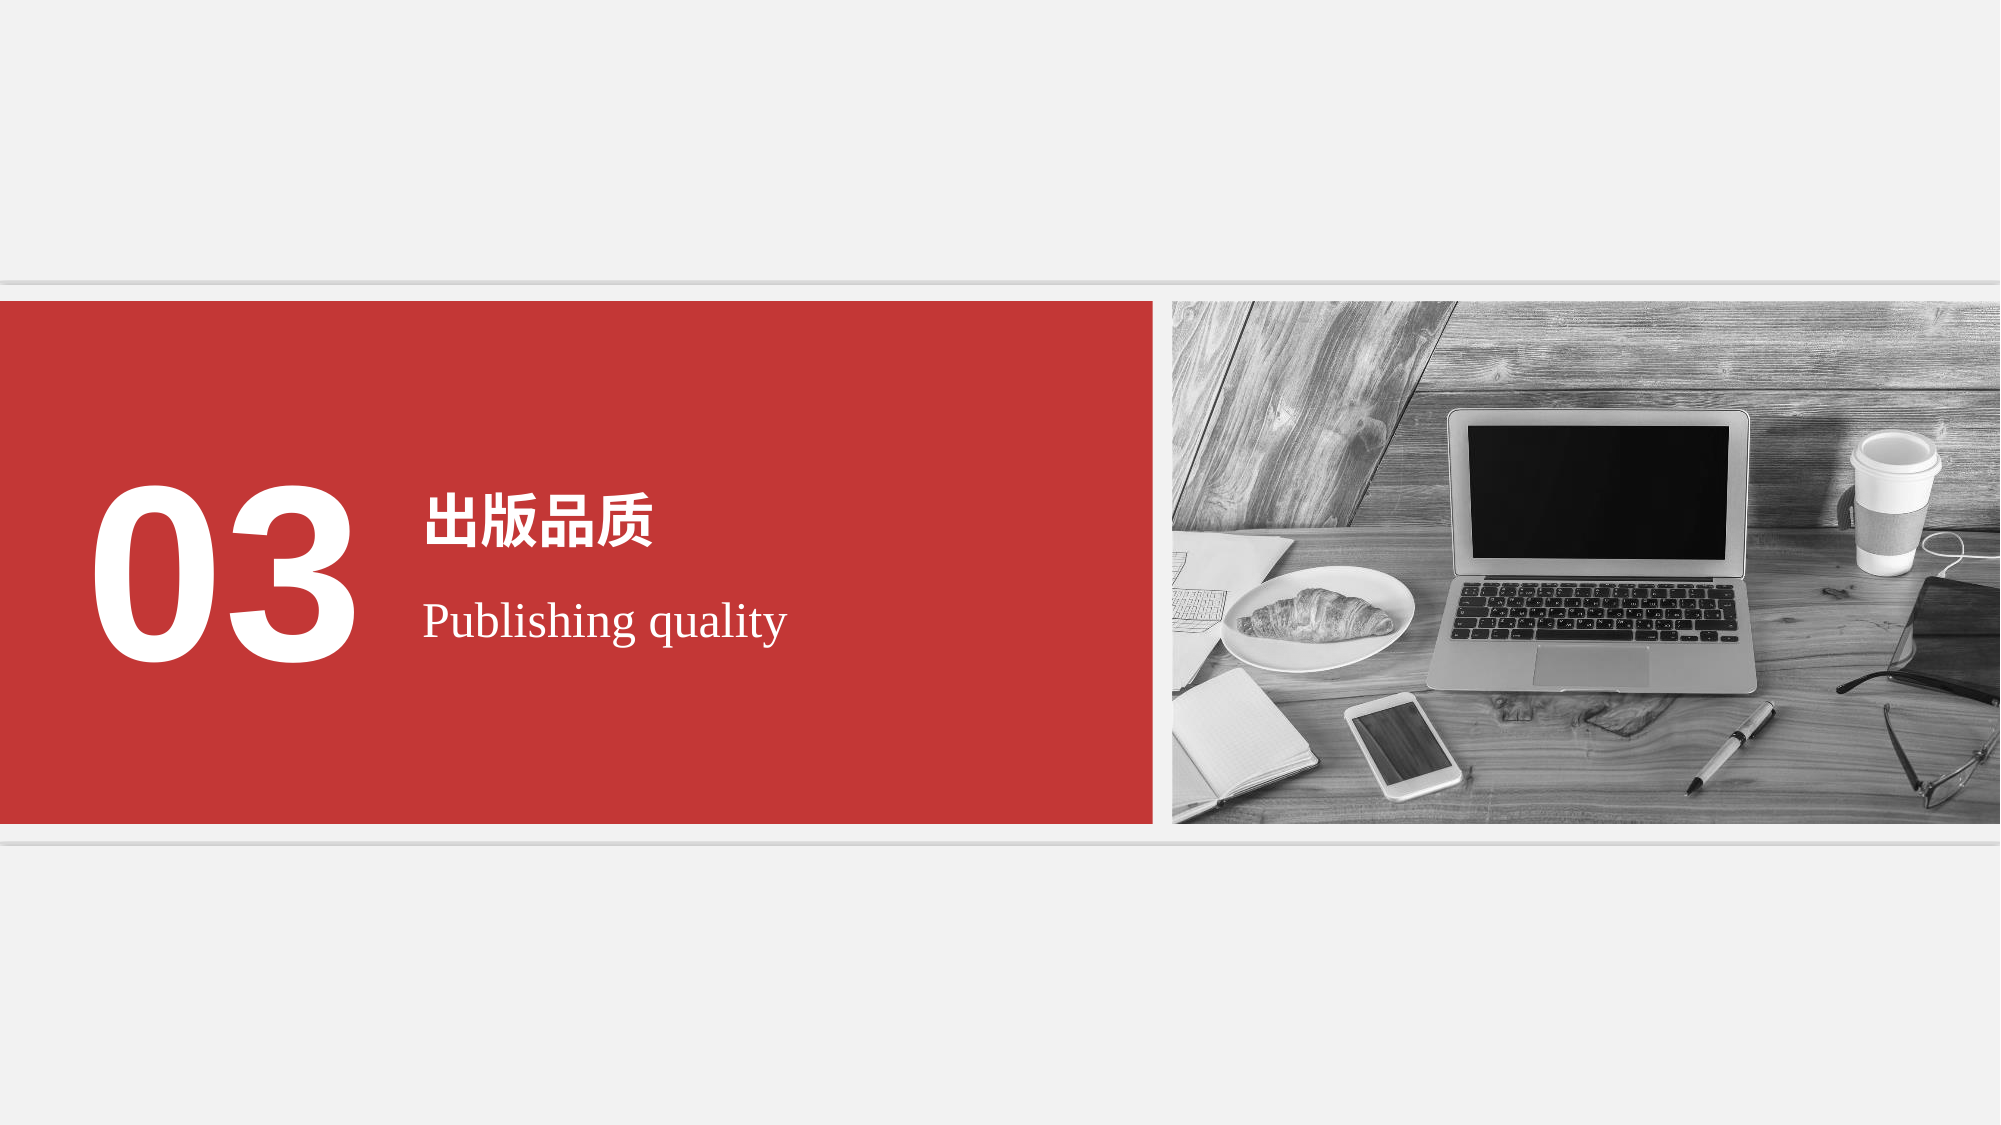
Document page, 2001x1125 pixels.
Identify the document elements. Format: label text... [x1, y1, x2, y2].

text_box 03 [37, 403, 379, 719]
text_box [0, 300, 1154, 825]
text_box [1171, 300, 2000, 825]
text_box Publishing quality [407, 514, 1118, 656]
text_box 出版品质 [407, 476, 1029, 514]
